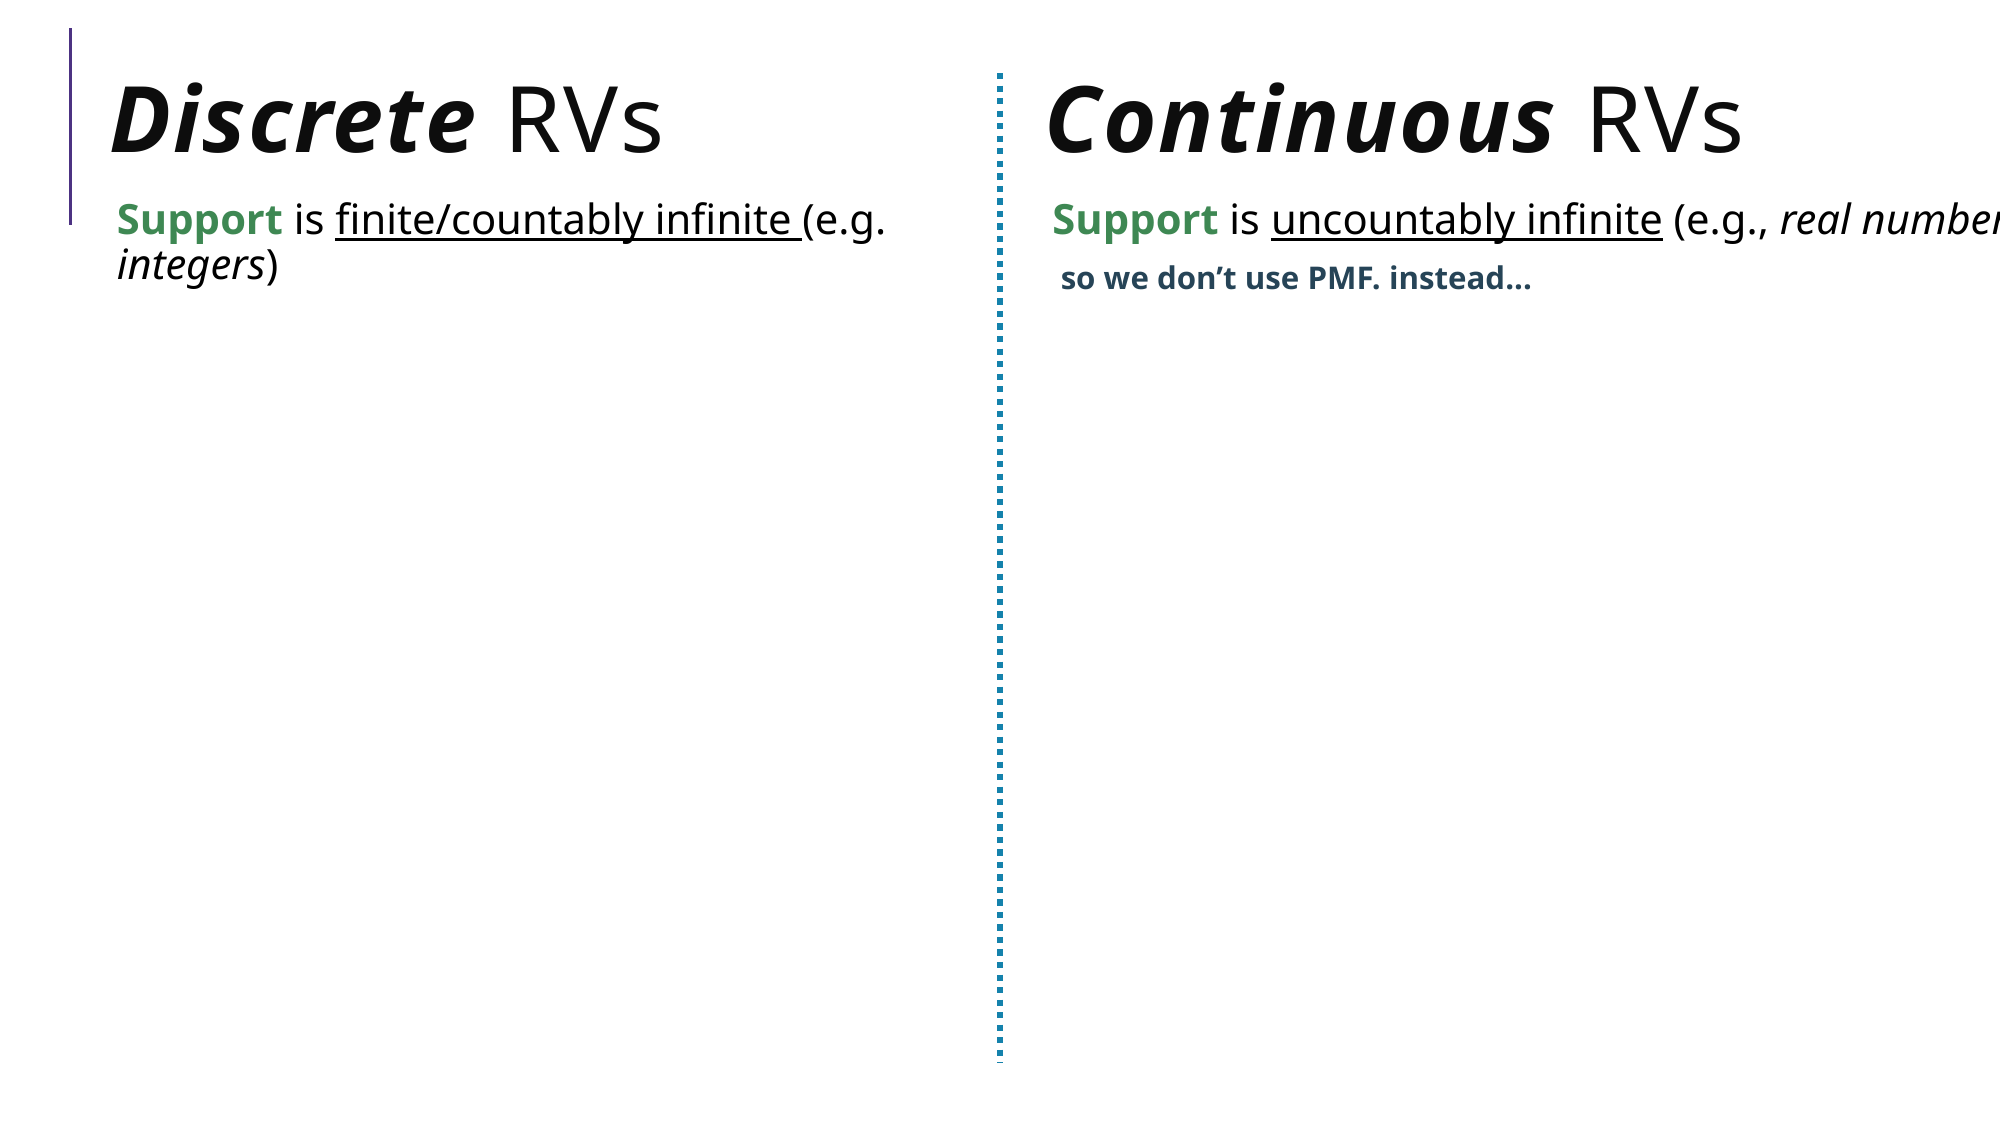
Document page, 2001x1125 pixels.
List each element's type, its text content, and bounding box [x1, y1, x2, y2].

list Support is finite/countably infinite (e.g. integers) [94, 191, 988, 1062]
text_box Continuous RVs [1029, 43, 1936, 210]
title Discrete RVs [94, 43, 1000, 210]
